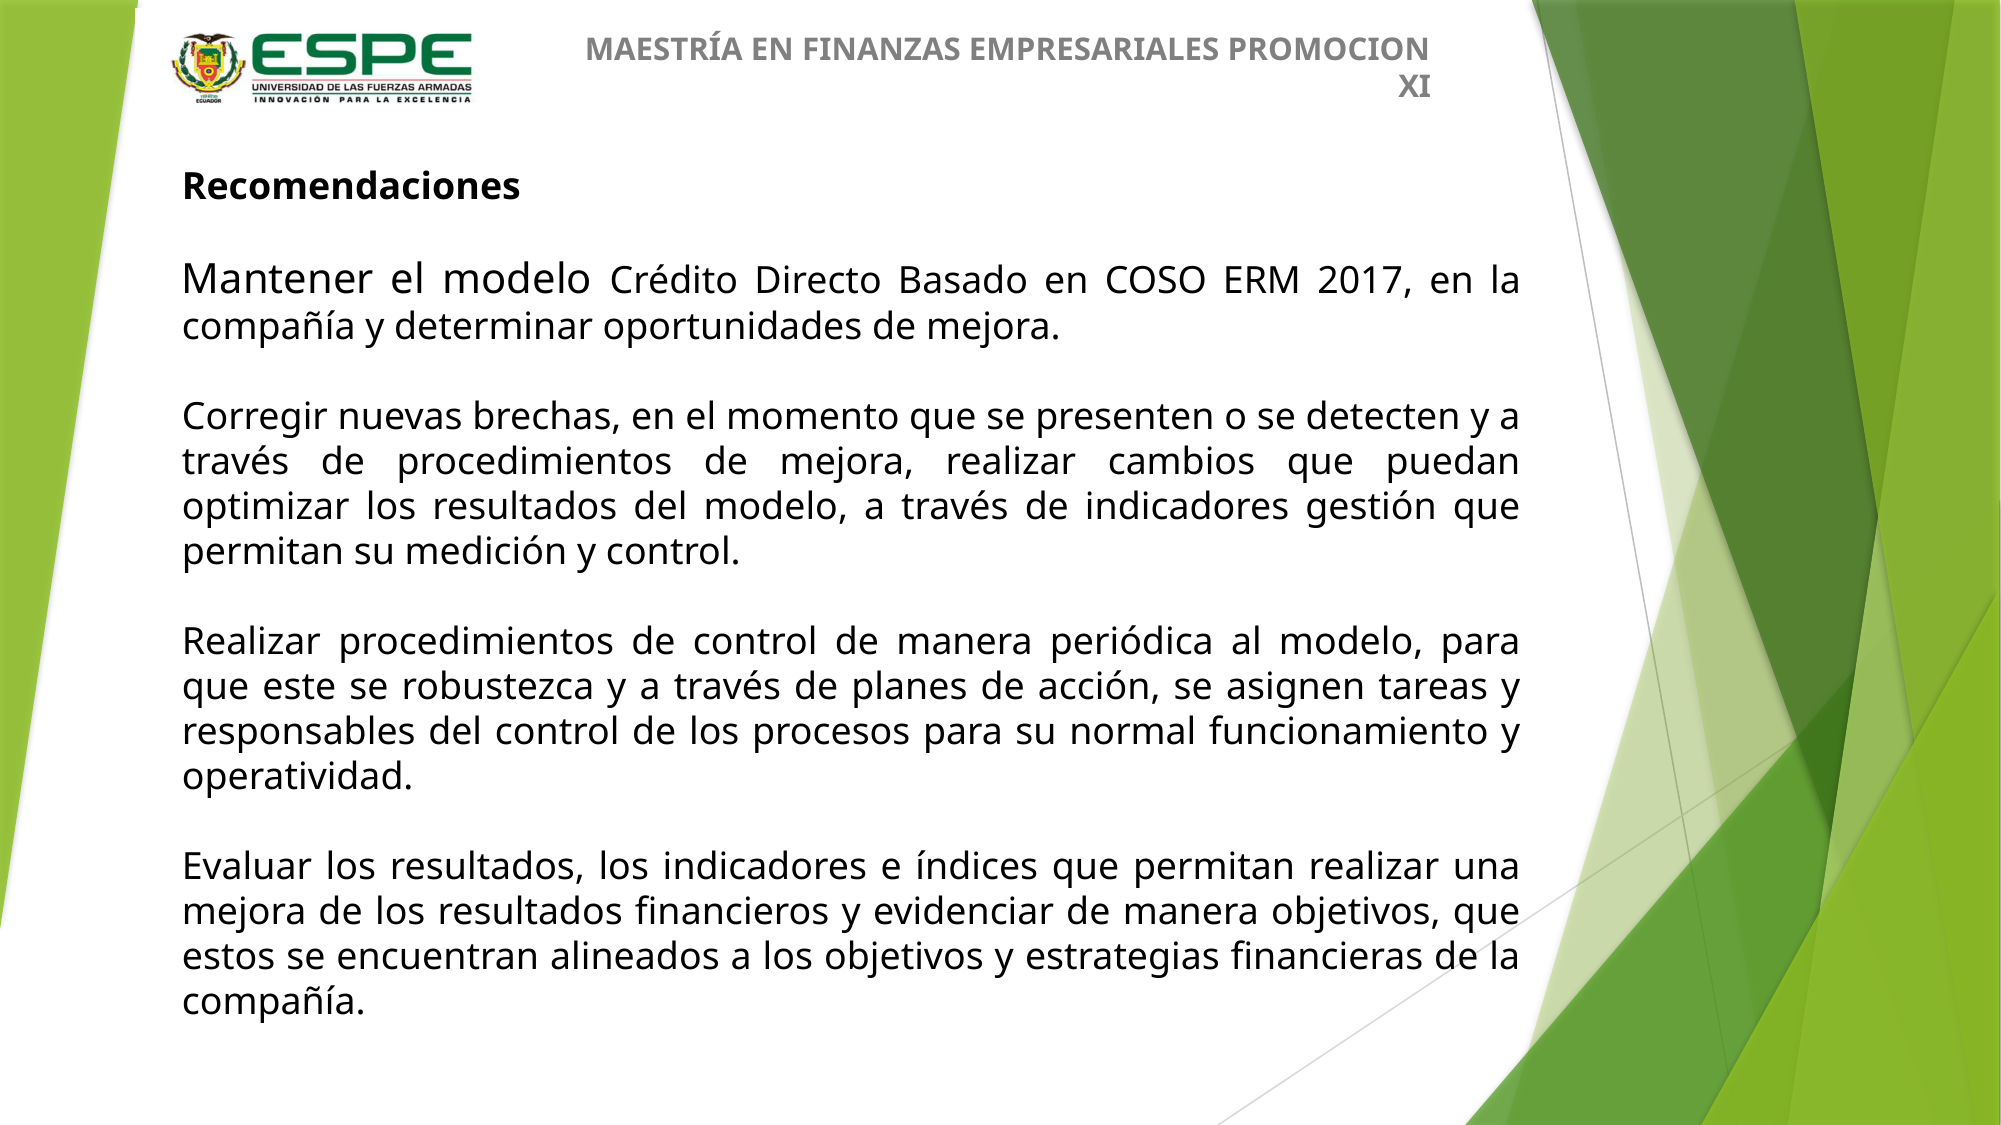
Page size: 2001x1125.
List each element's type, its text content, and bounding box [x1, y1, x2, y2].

subtitle MAESTRÍA EN FINANZAS EMPRESARIALES PROMOCION XI [555, 21, 1447, 112]
text_box Recomendaciones Mantener el modelo Crédito Directo Basado en COSO ERM 2017, en la compañía y determinar oportunidades de mejora. Corregir nuevas brechas, en el momento que se presenten o se detecten y a través de procedimientos de mejora, realizar cambios que puedan optimizar los resultados del modelo, a través de indicadores gestión que permitan su medición y control. Realizar procedimientos de control de manera periódica al modelo, para que este se robustezca y a través de planes de acción, se asignen tareas y responsables del control de los procesos para su normal funcionamiento y operatividad. Evaluar los resultados, los indicadores e índices que permitan realizar una mejora de los resultados financieros y evidenciar de manera objetivos, que estos se encuentran alineados a los objetivos y estrategias financieras de la compañía. [167, 154, 1537, 1030]
picture [134, 8, 500, 125]
